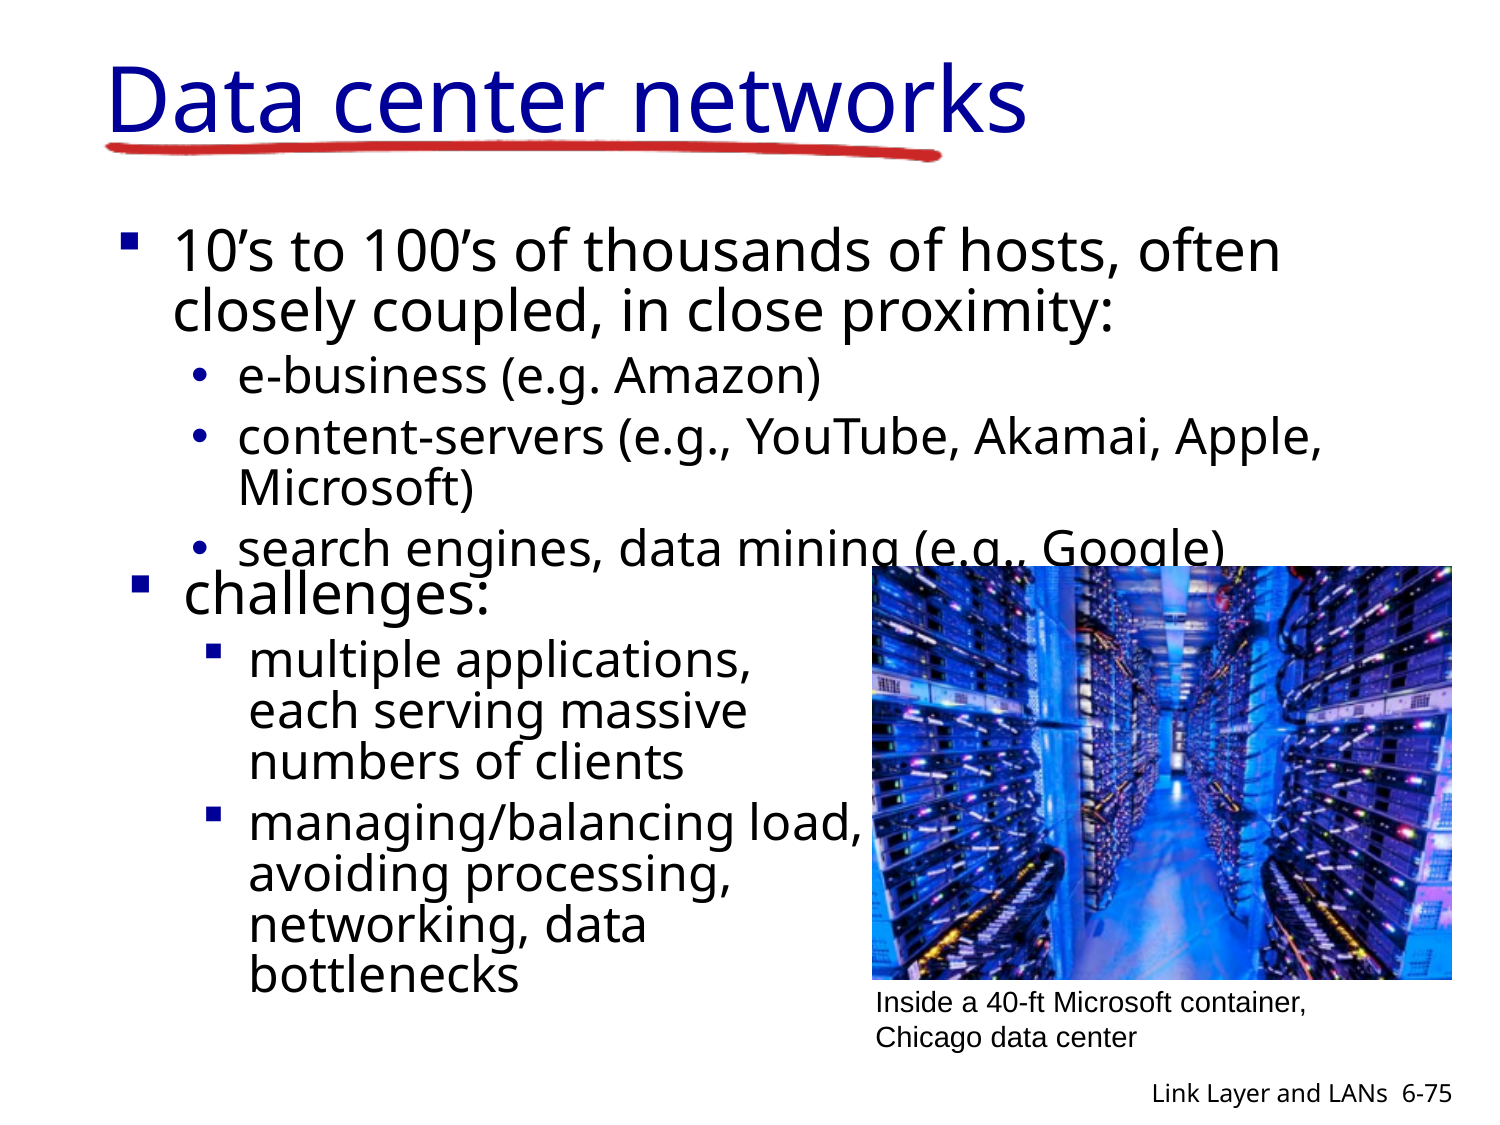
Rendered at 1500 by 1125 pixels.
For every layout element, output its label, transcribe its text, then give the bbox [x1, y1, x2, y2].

picture [872, 565, 1452, 981]
text_box challenges: multiple applications, each serving massive numbers of clients managing/balancing load, avoiding processing, networking, data bottlenecks [112, 559, 880, 850]
slide_number 6-75 [1387, 1069, 1478, 1115]
footer Link Layer and LANs [1045, 1069, 1404, 1110]
text_box Inside a 40-ft Microsoft container, Chicago data center [860, 976, 1331, 1061]
picture [100, 134, 952, 169]
title Data center networks [89, 19, 1365, 173]
list 10’s to 100’s of thousands of hosts, often closely coupled, in close proximity: e-business (e.g. Amazon) content-servers (e.g., YouTube, Akamai, Apple, Microsoft) search engines, data mining (e.g., Google) [101, 216, 1459, 354]
